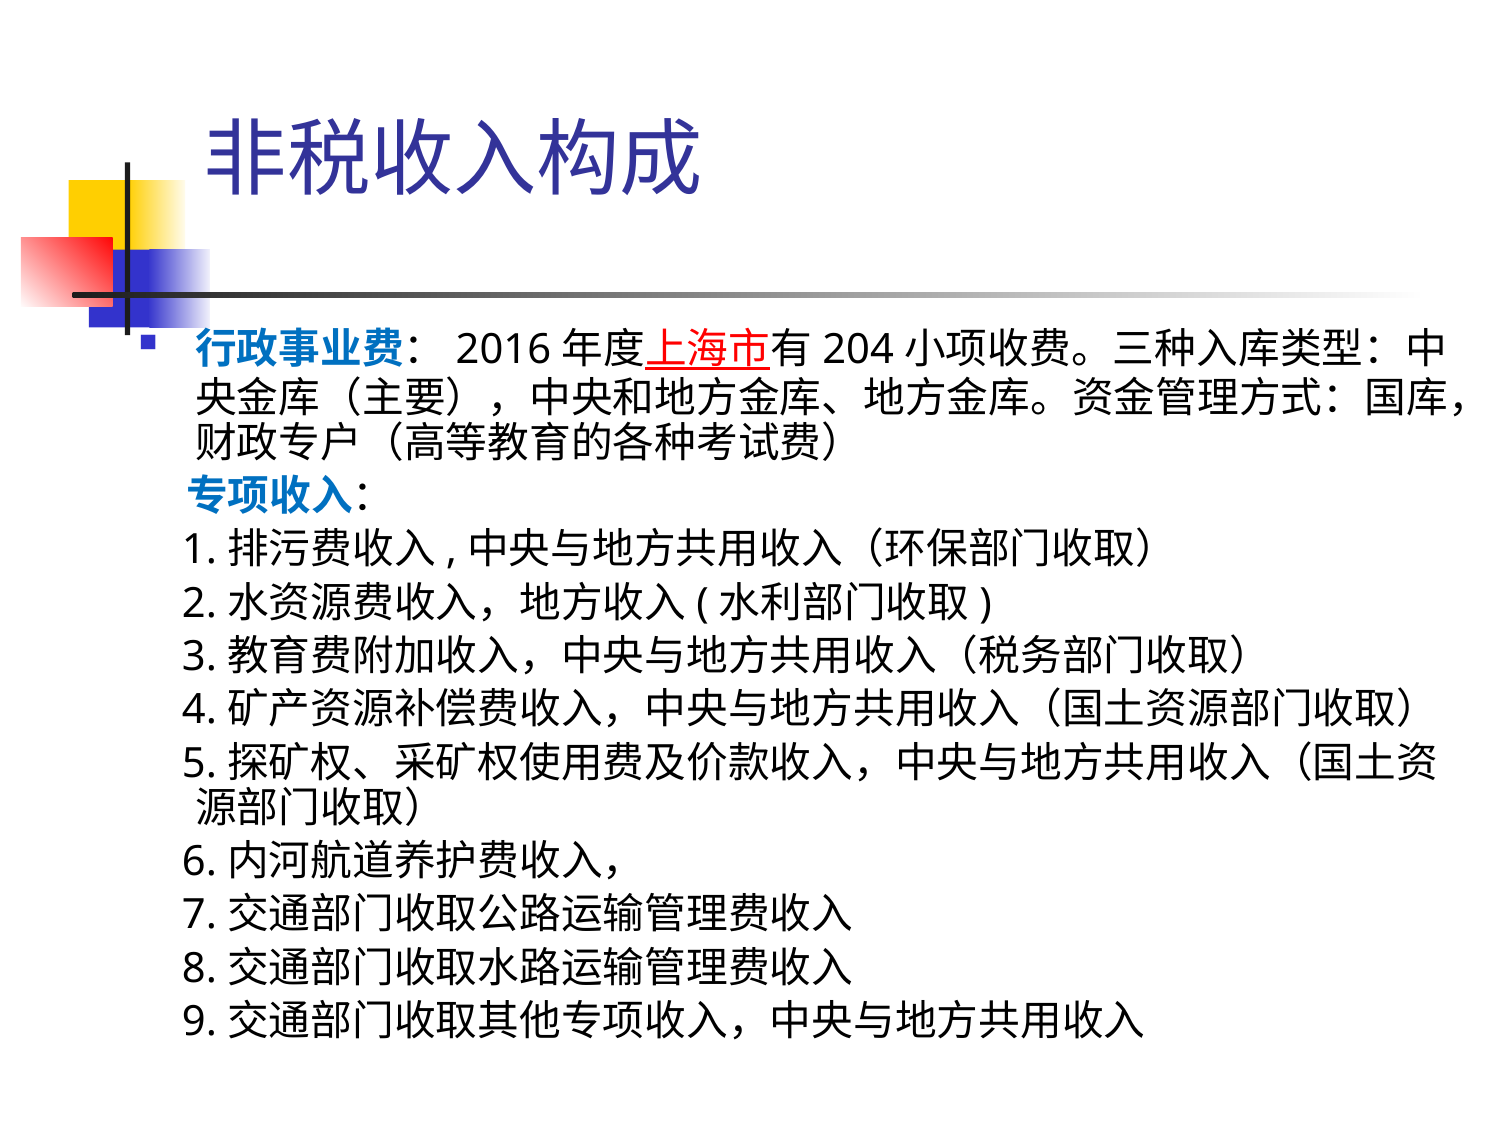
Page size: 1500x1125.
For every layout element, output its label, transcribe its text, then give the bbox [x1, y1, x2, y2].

title 非税收入构成 [188, 35, 1468, 275]
list 行政事业费：2016年度上海市有204小项收费。三种入库类型：中央金库（主要），中央和地方金库、地方金库。资金管理方式：国库，财政专户（高等教育的各种考试费） 专项收入： 1.排污费收入,中央与地方共用收入（环保部门收取） 2.水资源费收入，地方收入(水利部门收取) 3.教育费附加收入，中央与地方共用收入（税务部门收取） 4.矿产资源补偿费收入，中央与地方共用收入（国土资源部门收取） 5.探矿权、采矿权使用费及价款收入，中央与地方共用收入（国土资源部门收取） 6.内河航道养护费收入， 7.交通部门收取公路运输管理费收入 8.交通部门收取水路运输管理费收入 9.交通部门收取其他专项收入，中央与地方共用收入 [123, 314, 1469, 1006]
